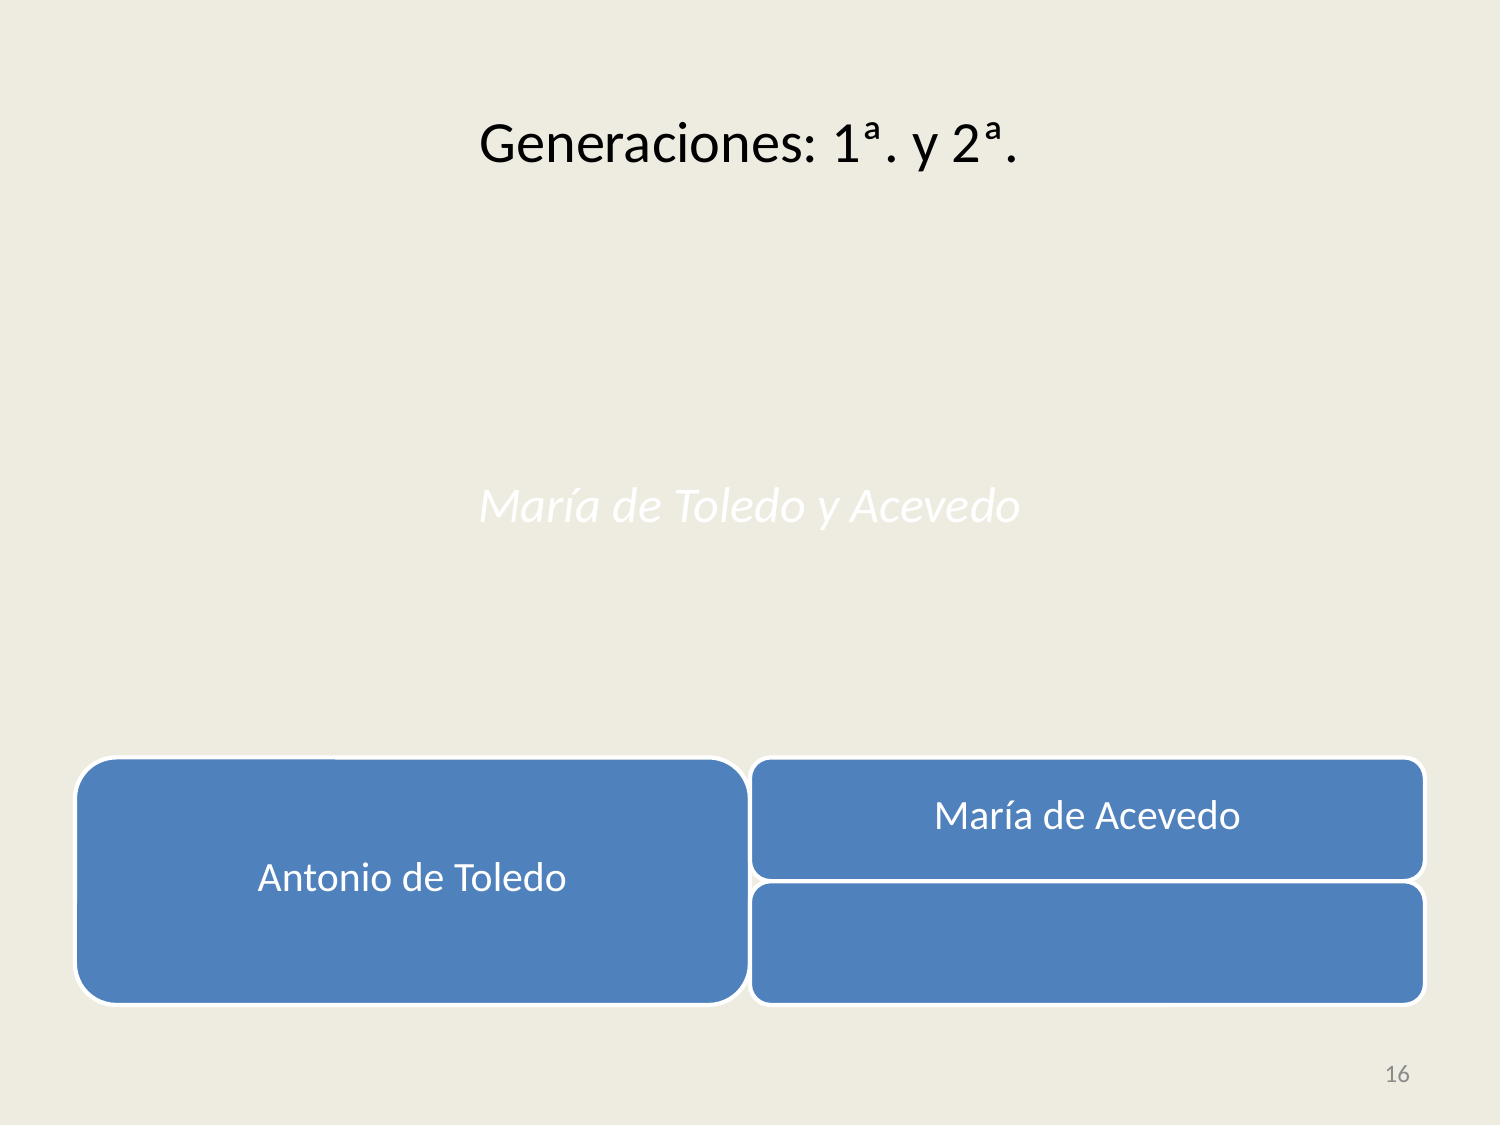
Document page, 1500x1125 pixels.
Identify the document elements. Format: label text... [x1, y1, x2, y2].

title Generaciones: 1ª. y 2ª. [75, 45, 1425, 233]
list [74, 262, 1426, 1006]
slide_number 16 [1074, 1042, 1425, 1103]
